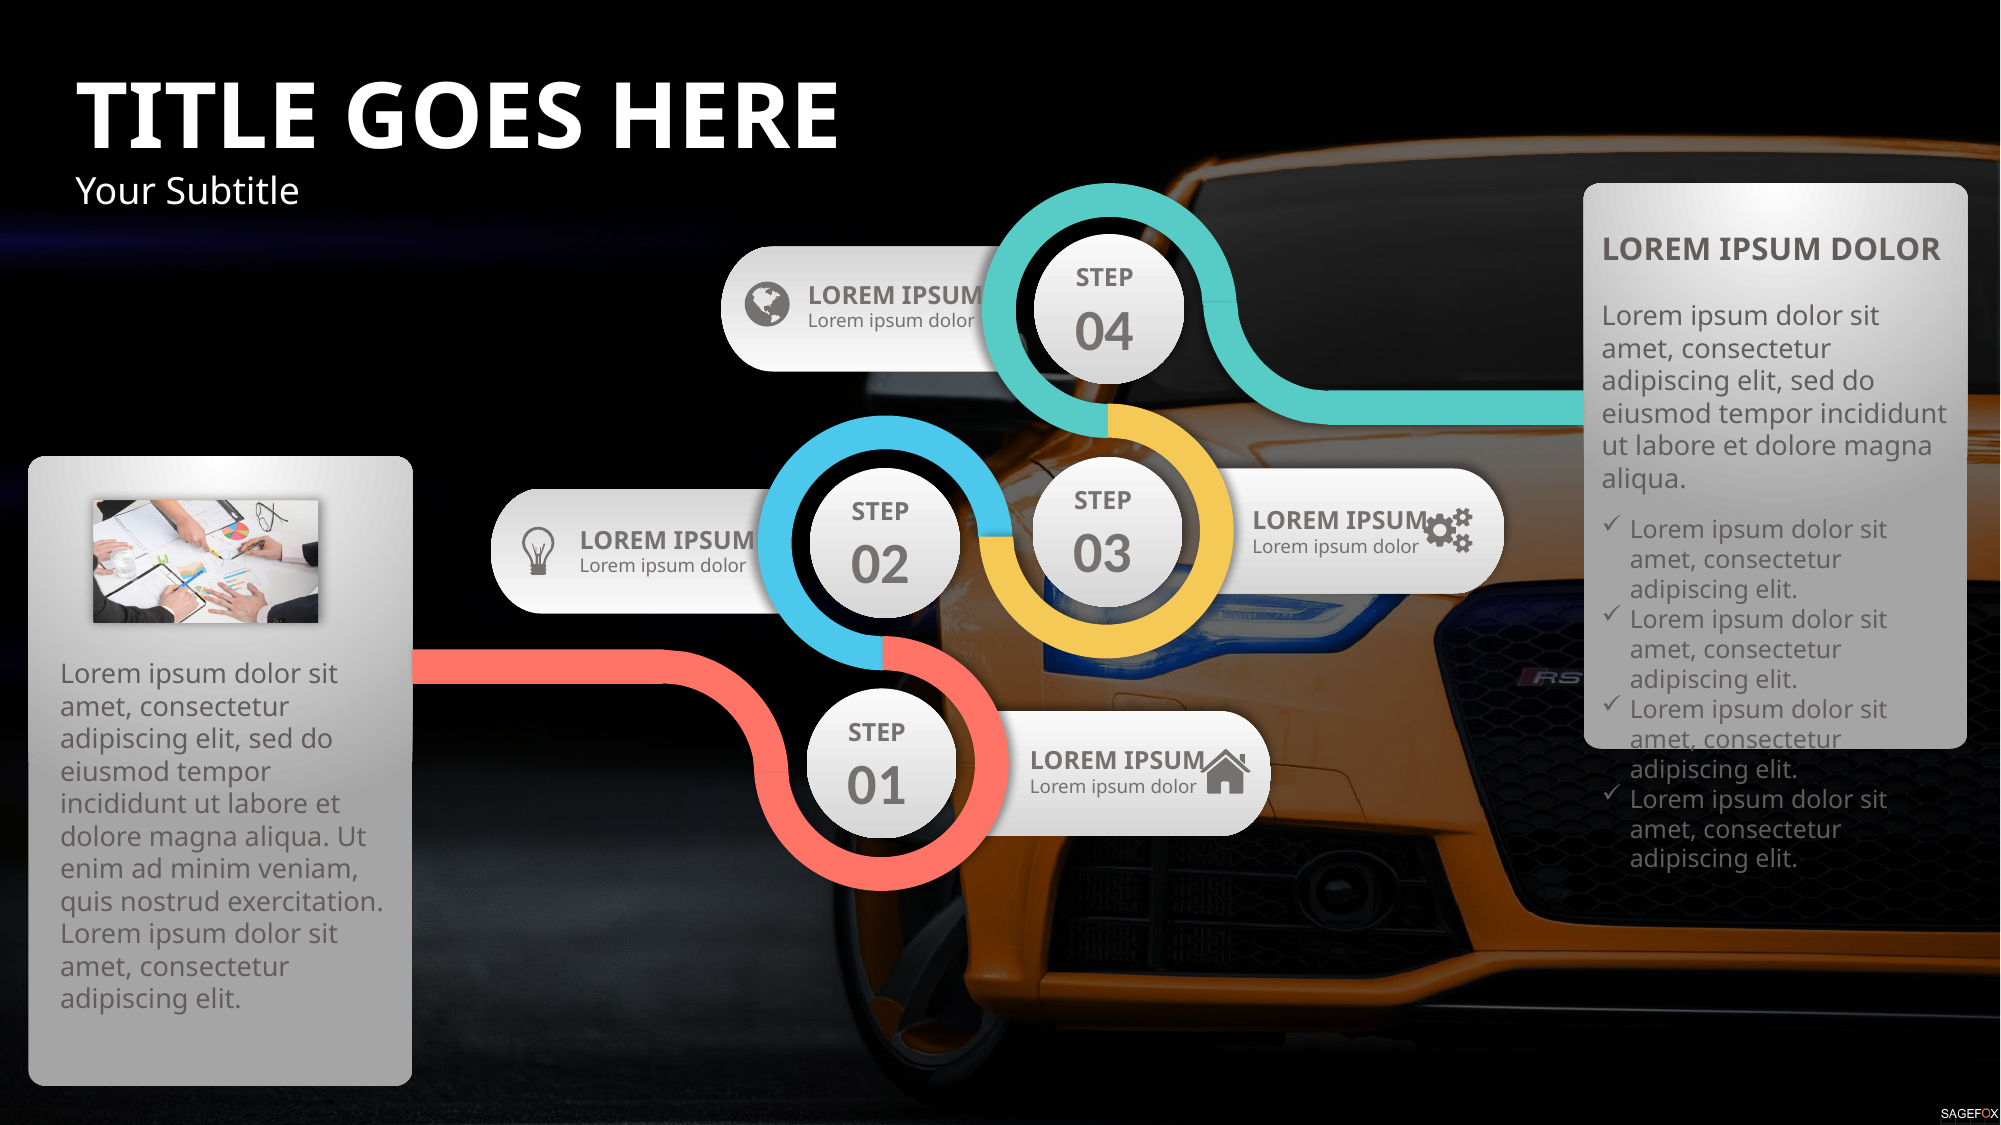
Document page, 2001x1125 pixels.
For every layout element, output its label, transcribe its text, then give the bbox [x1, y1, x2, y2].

text_box [759, 414, 1014, 672]
text_box [983, 182, 1238, 440]
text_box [806, 688, 957, 839]
text_box [411, 648, 790, 773]
text_box [489, 487, 766, 615]
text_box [810, 467, 961, 618]
text_box [977, 402, 1235, 660]
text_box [1034, 233, 1185, 384]
text_box [720, 245, 985, 373]
picture [0, 0, 2001, 1125]
text_box [999, 709, 1273, 838]
text_box [1202, 301, 1585, 426]
text_box [27, 455, 414, 1088]
text_box Lorem ipsum dolor sit amet, consectetur adipiscing elit, sed do eiusmod tempor incididunt ut labore et dolore magna aliqua. Ut enim ad minim veniam, quis nostrud exercitation. Lorem ipsum dolor sit amet, consectetur adipiscing elit. [45, 649, 401, 1022]
text_box [92, 499, 319, 624]
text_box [1032, 456, 1183, 607]
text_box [1019, 739, 1251, 803]
text_box [753, 634, 1010, 892]
text_box TITLE GOES HERE Your Subtitle [60, 49, 1036, 220]
text_box [1230, 467, 1506, 595]
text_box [522, 519, 776, 583]
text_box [1242, 499, 1473, 563]
text_box [1582, 182, 1969, 743]
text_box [744, 274, 1004, 338]
text_box LOREM IPSUM DOLOR Lorem ipsum dolor sit amet, consectetur adipiscing elit, sed do eiusmod tempor incididunt ut labore et dolore magna aliqua. Lorem ipsum dolor sit amet, consectetur adipiscing elit. Lorem ipsum dolor sit amet, consectetur adipiscing elit. Lorem ipsum dolor sit amet, consectetur adipiscing elit. Lorem ipsum dolor sit amet, consectetur adipiscing elit. [1586, 221, 1968, 881]
